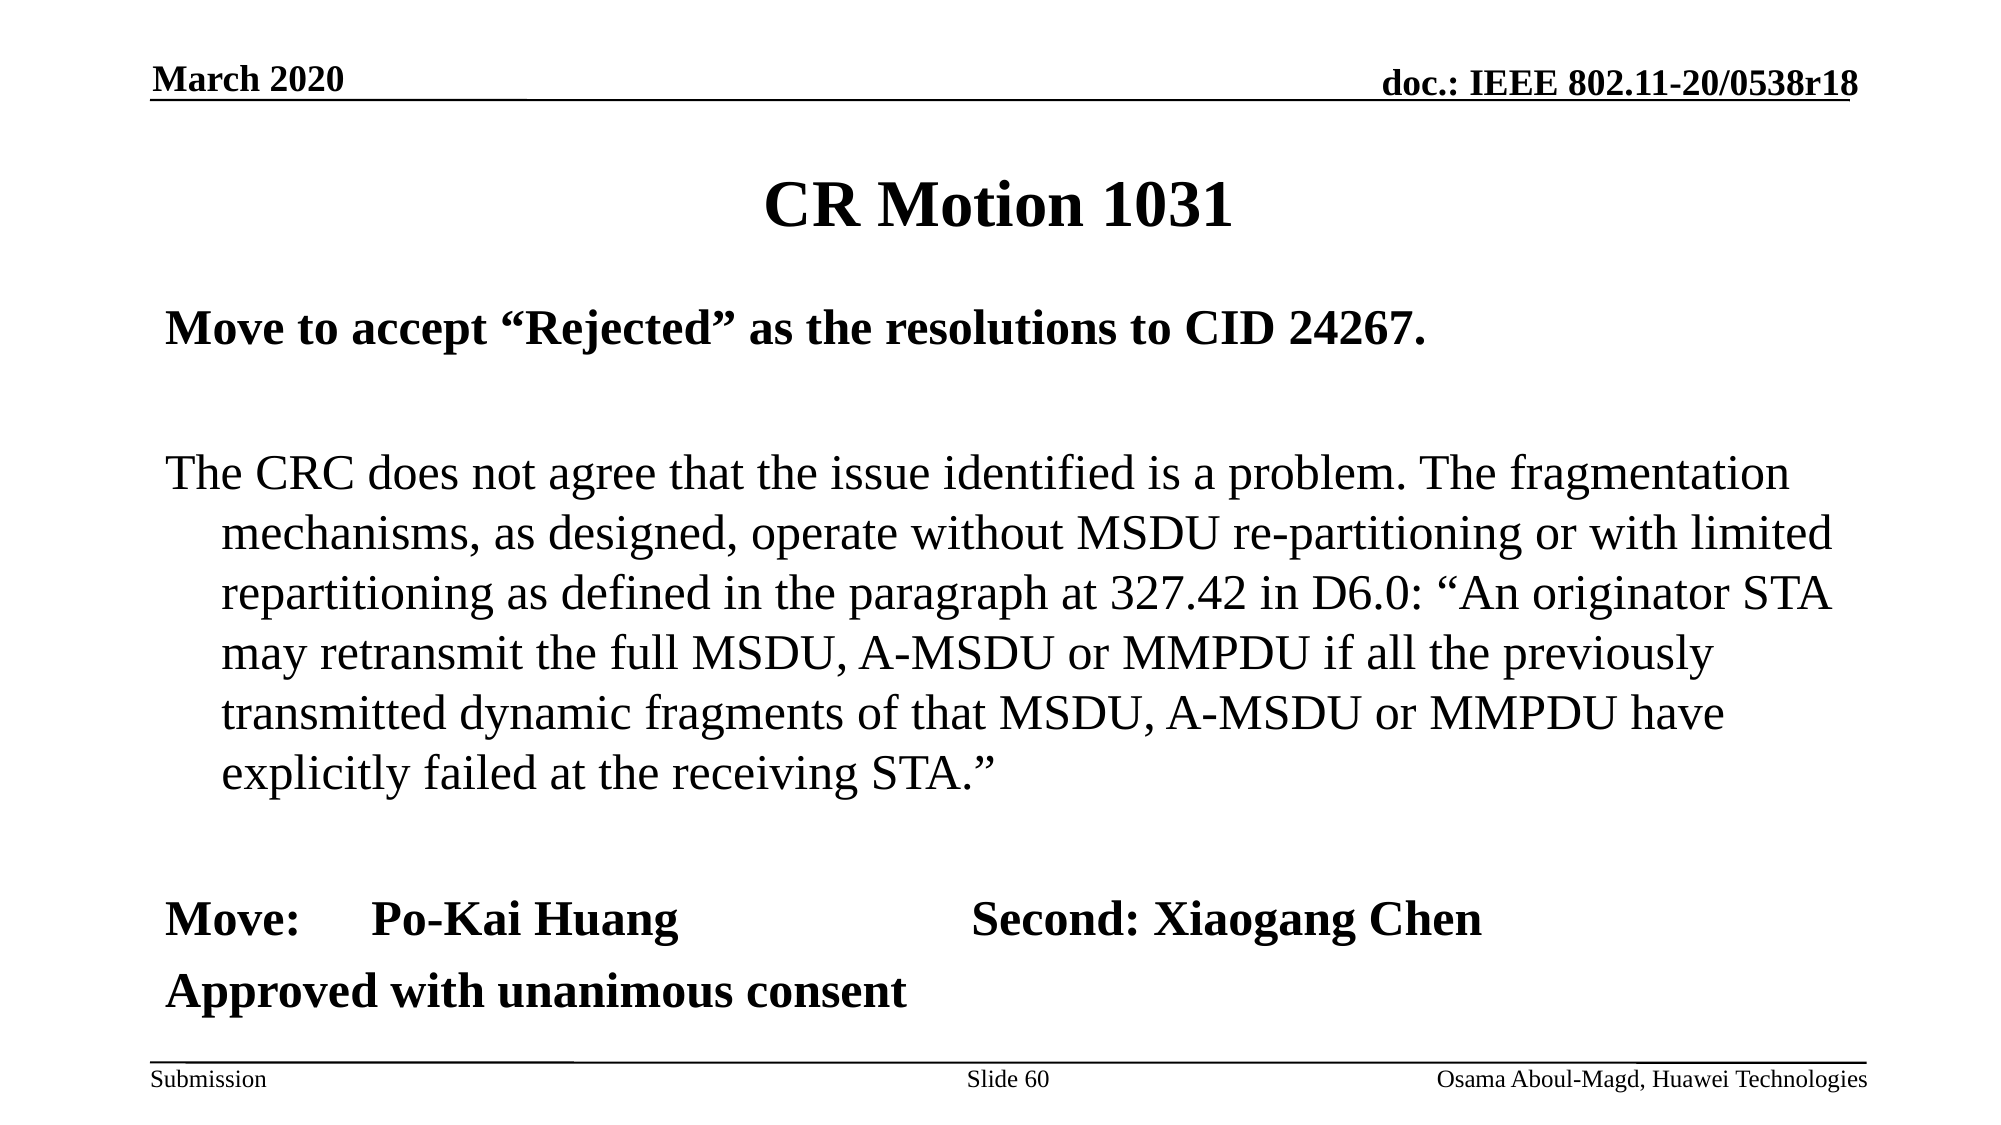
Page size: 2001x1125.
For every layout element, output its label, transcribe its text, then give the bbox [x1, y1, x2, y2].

footer Osama Aboul-Magd, Huawei Technologies [1171, 1061, 1869, 1093]
list Move to accept “Rejected” as the resolutions to CID 24267. The CRC does not agree that the issue identified is a problem. The fragmentation mechanisms, as designed, operate without MSDU re-partitioning or with limited repartitioning as defined in the paragraph at 327.42 in D6.0: “An originator STA may retransmit the full MSDU, A-MSDU or MMPDU if all the previously transmitted dynamic fragments of that MSDU, A-MSDU or MMPDU have explicitly failed at the receiving STA.” Move: Po-Kai Huang Second: Xiaogang Chen Approved with unanimous consent [149, 286, 1850, 963]
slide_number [152, 54, 563, 100]
slide_number Slide 60 [950, 1061, 1067, 1123]
title CR Motion 1031 [149, 112, 1850, 286]
